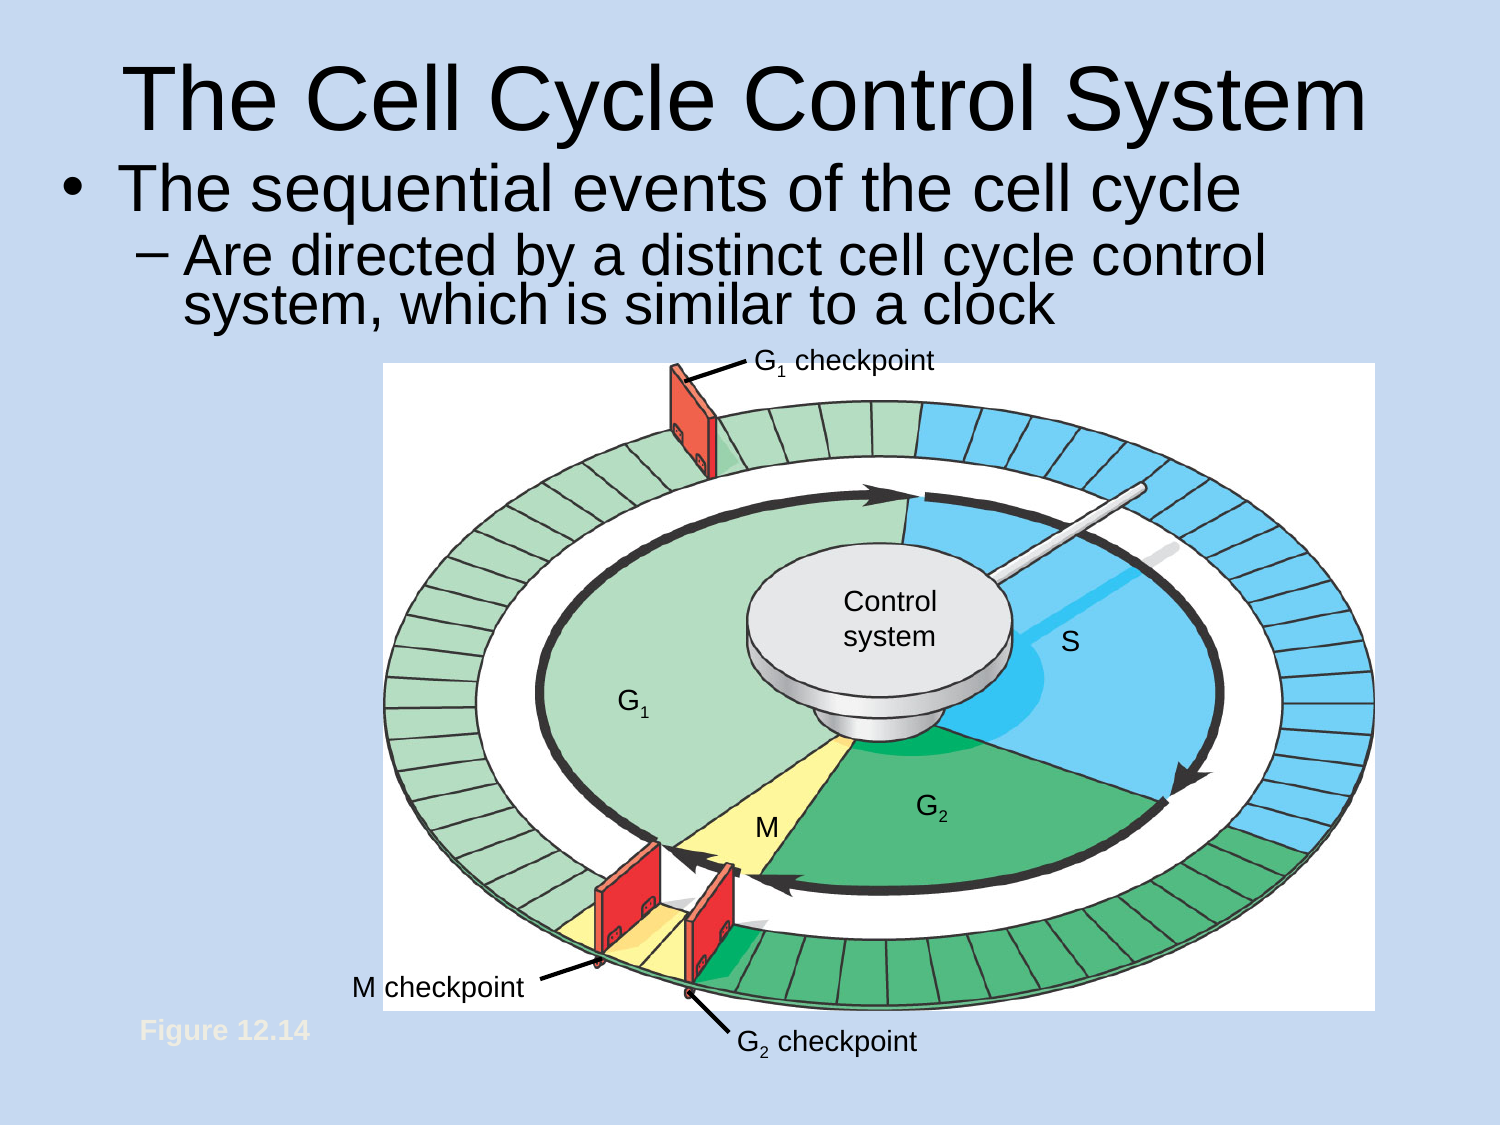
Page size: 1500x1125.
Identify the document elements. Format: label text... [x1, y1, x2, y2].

list The sequential events of the cell cycle Are directed by a distinct cell cycle control system, which is similar to a clock [46, 137, 1447, 387]
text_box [124, 335, 1376, 1067]
title The Cell Cycle Control System [71, 0, 1422, 137]
